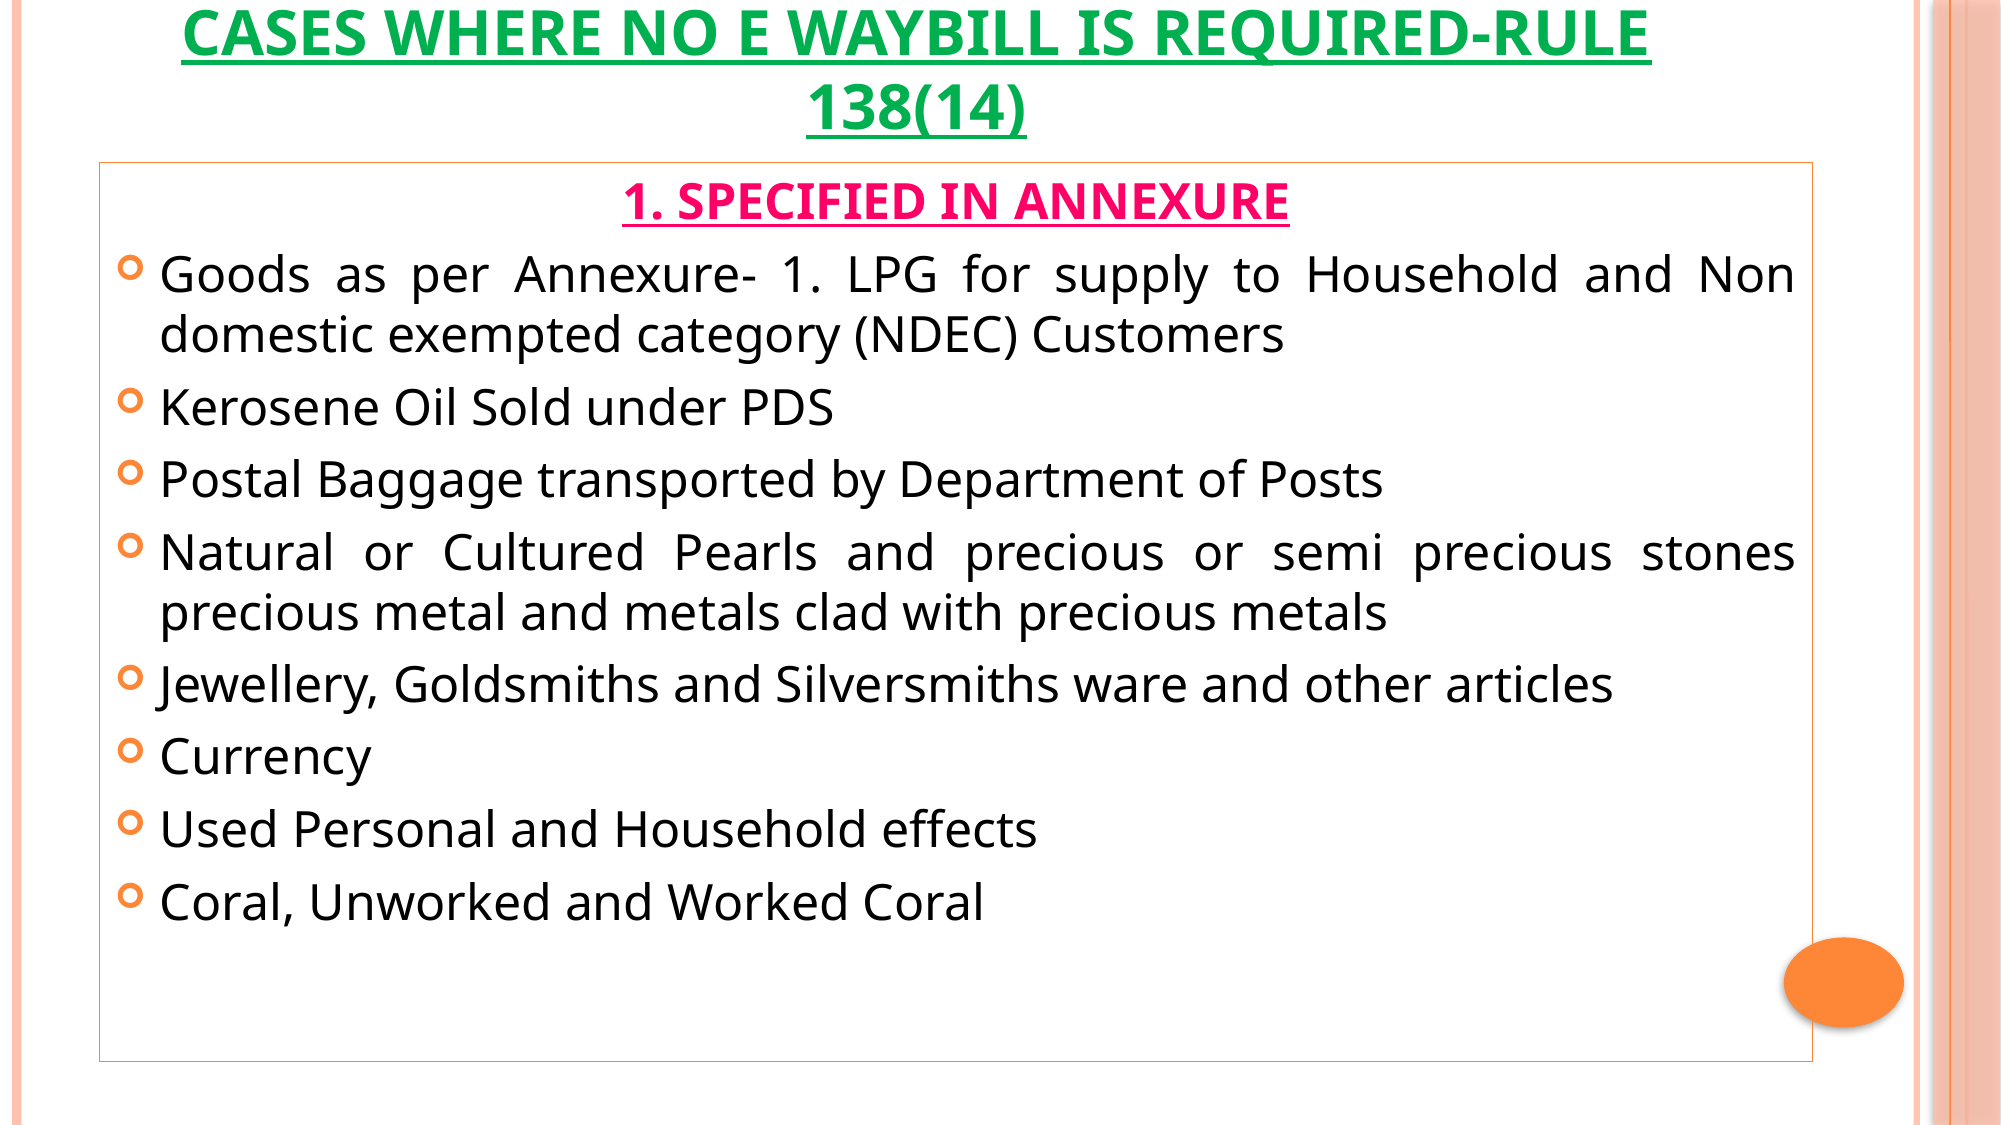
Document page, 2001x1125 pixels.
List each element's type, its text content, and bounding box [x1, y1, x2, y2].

list 1. SPECIFIED IN ANNEXURE Goods as per Annexure- 1. LPG for supply to Household and Non domestic exempted category (NDEC) Customers Kerosene Oil Sold under PDS Postal Baggage transported by Department of Posts Natural or Cultured Pearls and precious or semi precious stones precious metal and metals clad with precious metals Jewellery, Goldsmiths and Silversmiths ware and other articles Currency Used Personal and Household effects Coral, Unworked and Worked Coral [99, 162, 1813, 1062]
title CASES WHERE NO E WAYBILL IS REQUIRED-RULE 138(14) [99, 0, 1734, 150]
